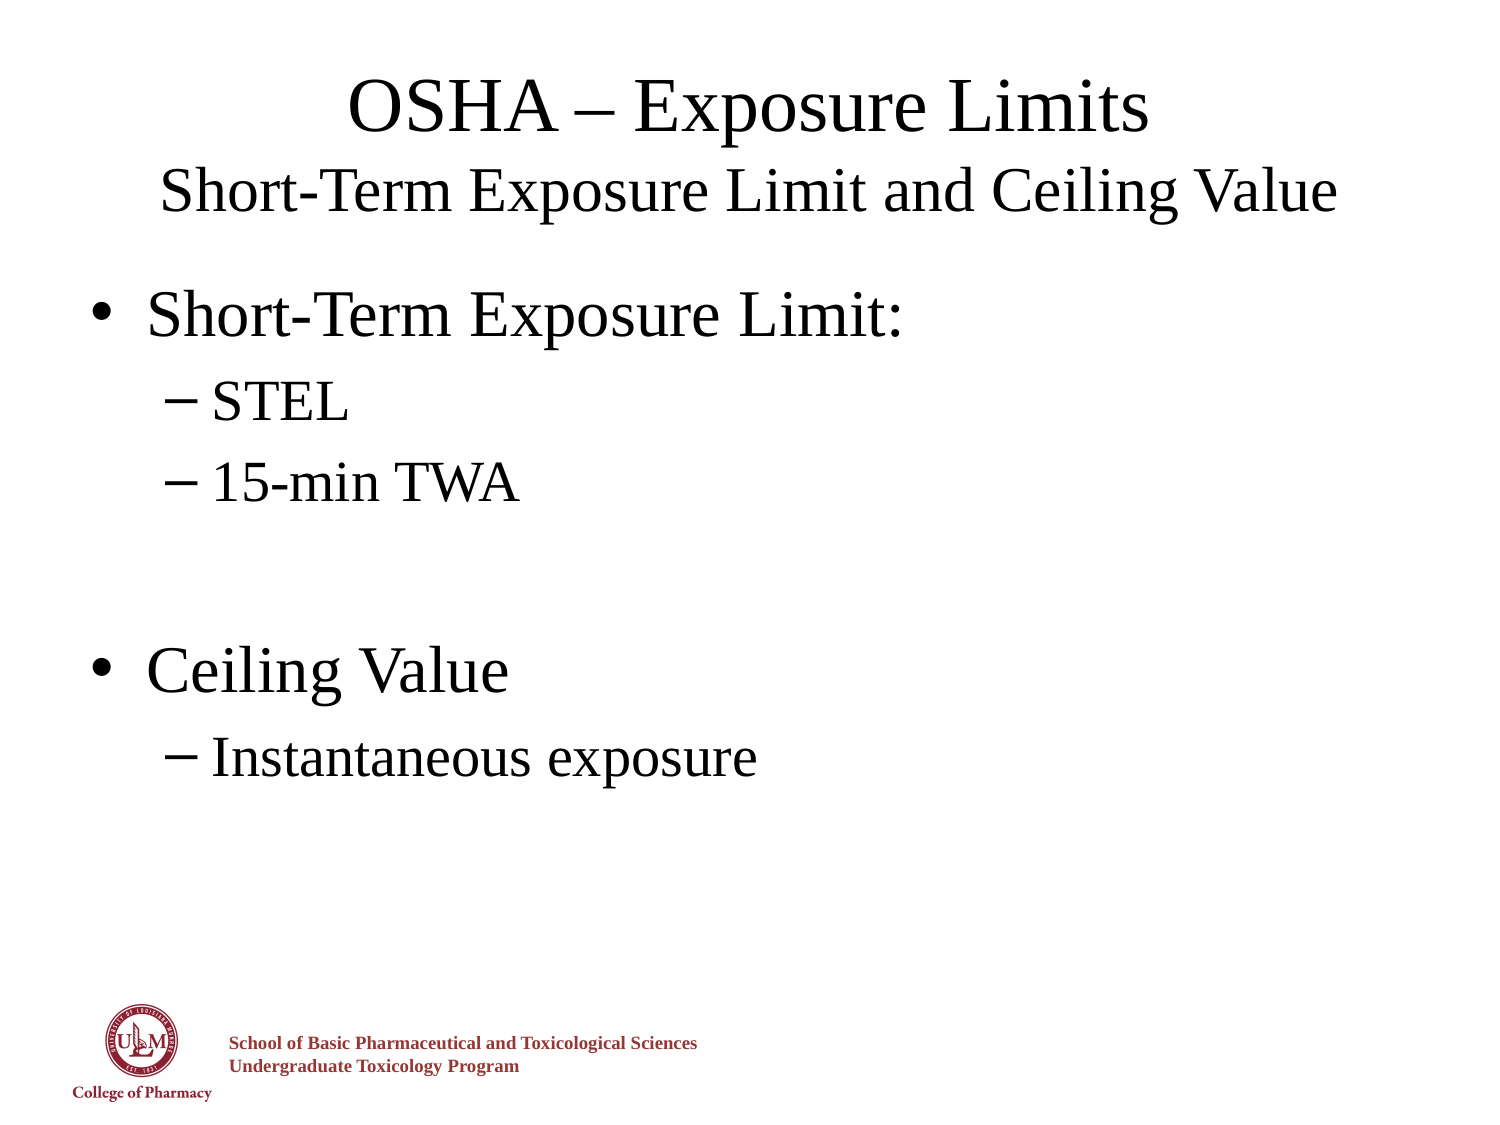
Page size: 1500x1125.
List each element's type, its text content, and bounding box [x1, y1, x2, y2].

title OSHA – Exposure Limits Short-Term Exposure Limit and Ceiling Value [75, 45, 1425, 233]
list Short-Term Exposure Limit: STEL 15-min TWA Ceiling Value Instantaneous exposure [75, 262, 1425, 1005]
picture [72, 1004, 212, 1103]
